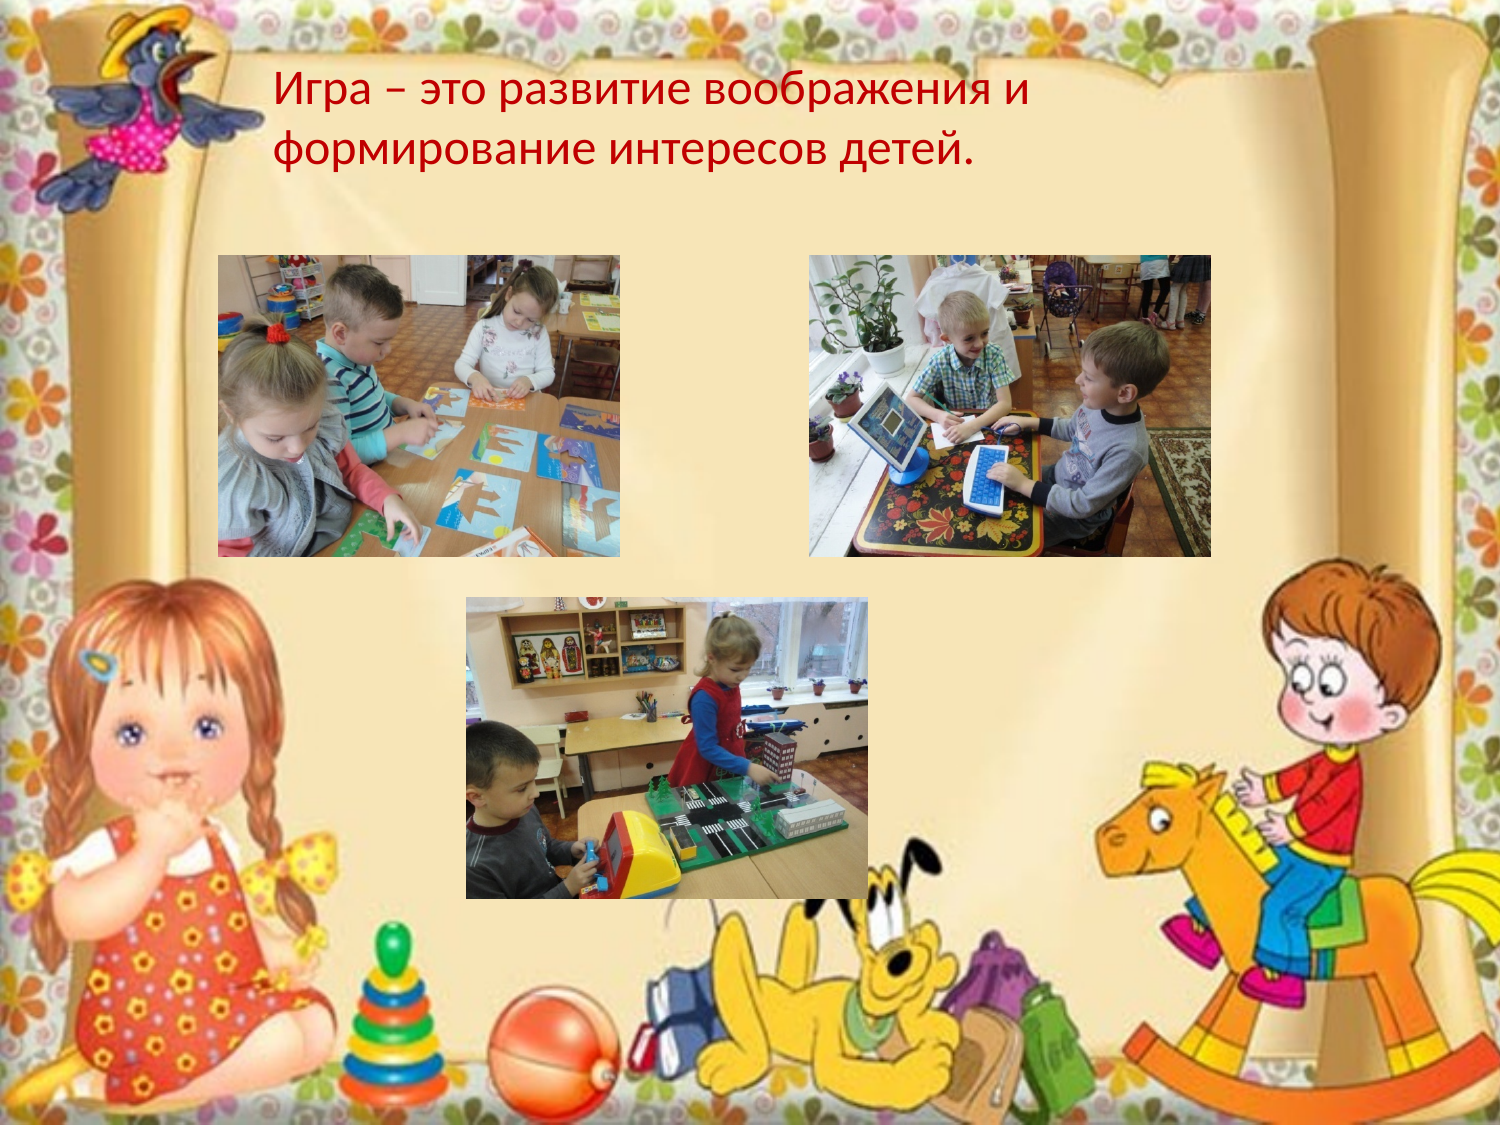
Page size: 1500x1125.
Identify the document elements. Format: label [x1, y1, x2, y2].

picture [808, 255, 1211, 557]
picture [218, 255, 621, 557]
picture [466, 597, 869, 900]
list [0, 0, 1500, 1125]
